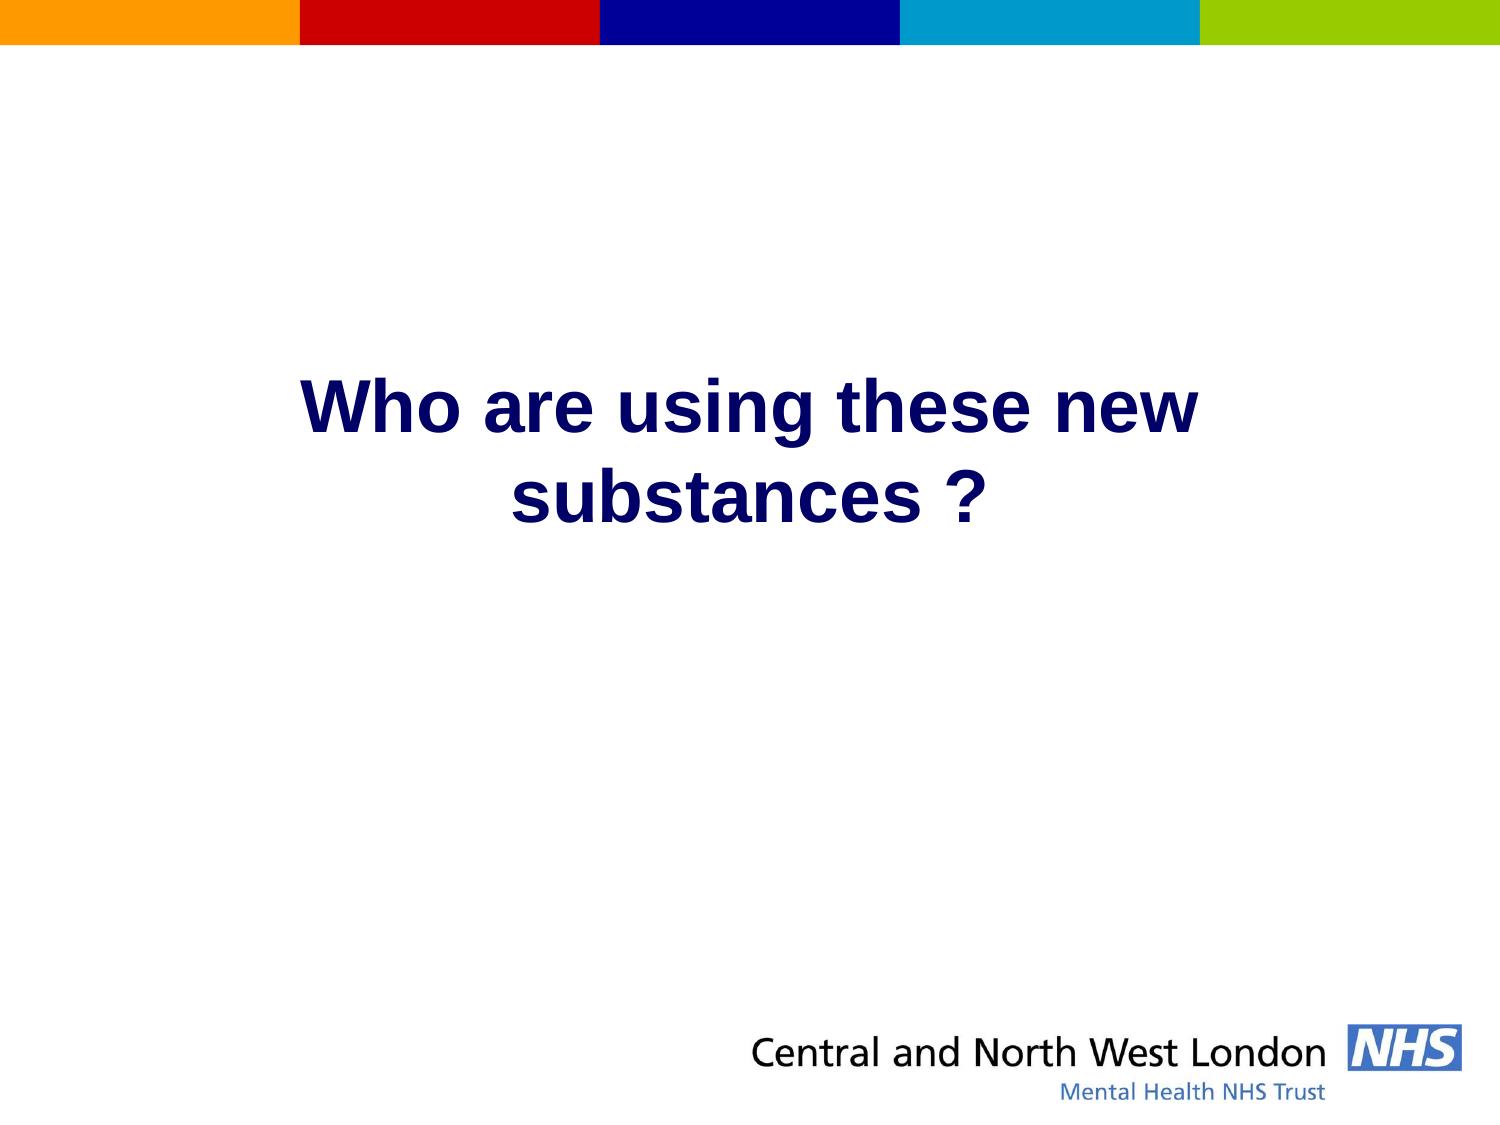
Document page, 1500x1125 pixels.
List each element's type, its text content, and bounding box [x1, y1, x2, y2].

picture [750, 1024, 1462, 1100]
title Who are using these new substances ? [112, 349, 1388, 591]
